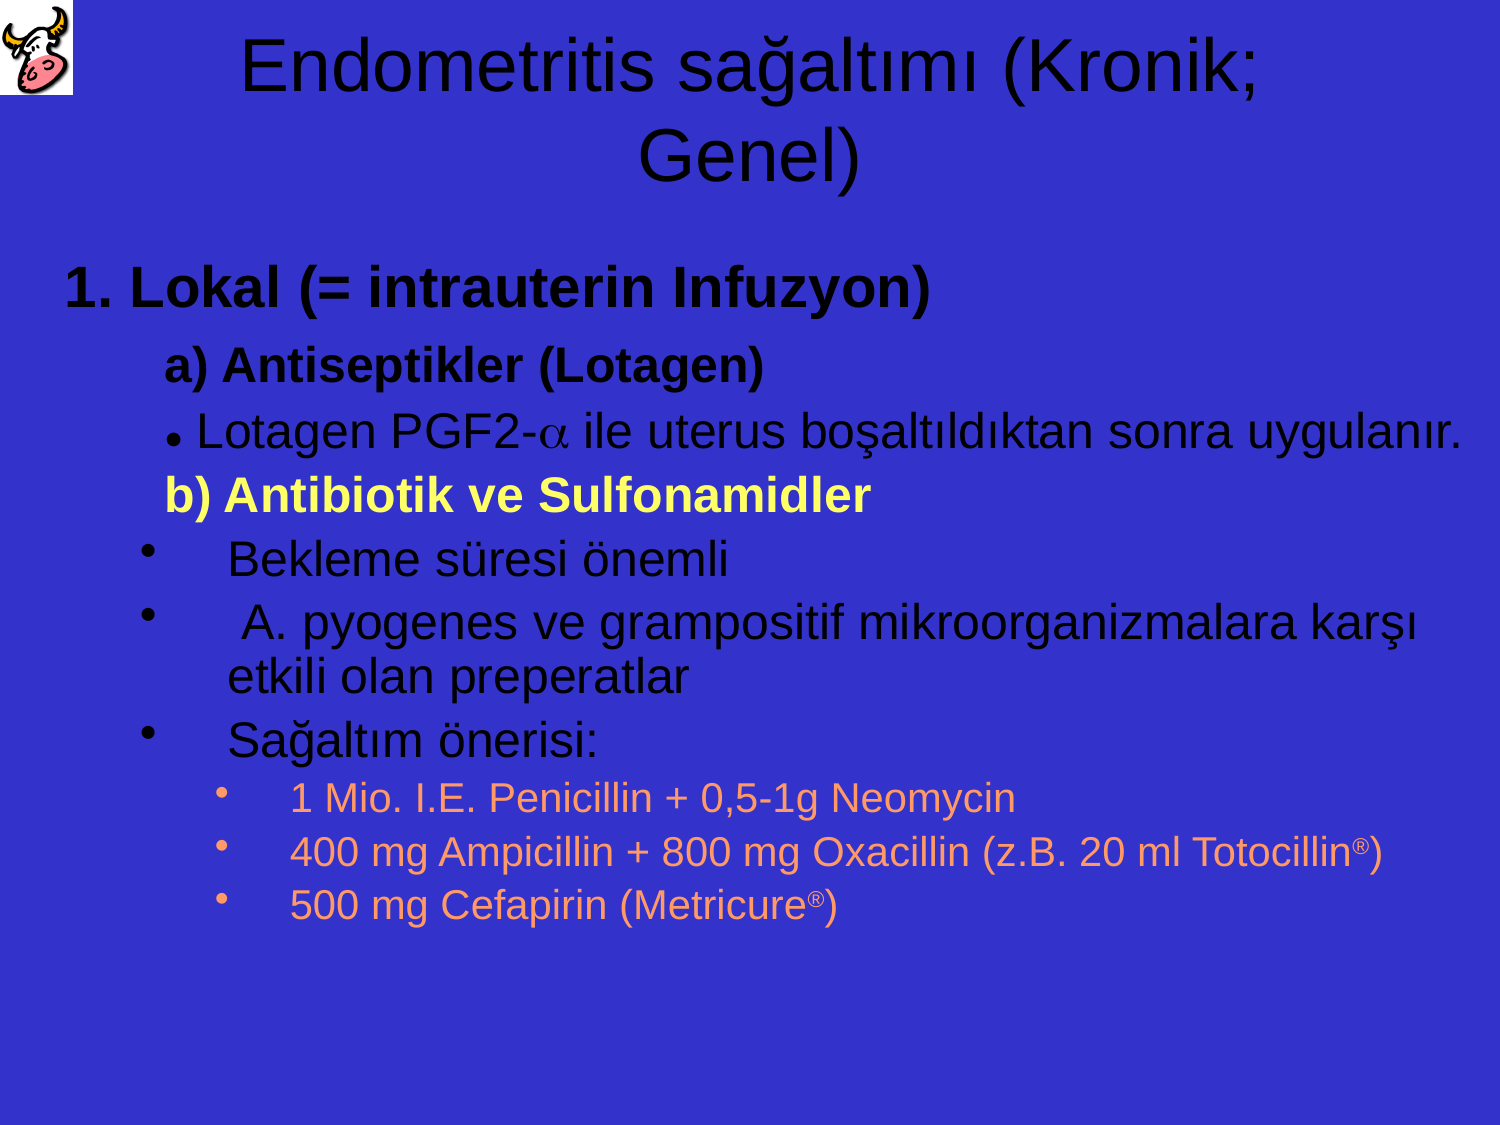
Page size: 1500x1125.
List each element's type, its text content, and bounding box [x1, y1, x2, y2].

text_box 1. Lokal (= intrauterin Infuzyon) a) Antiseptikler (Lotagen) ● Lotagen PGF2- ile uterus boşaltıldıktan sonra uygulanır. b) Antibiotik ve Sulfonamidler Bekleme süresi önemli A. pyogenes ve grampositif mikroorganizmalara karşı etkili olan preperatlar Sağaltım önerisi: 1 Mio. I.E. Penicillin + 0,5-1g Neomycin 400 mg Ampicillin + 800 mg Oxacillin (z.B. 20 ml Totocillin®) 500 mg Cefapirin (Metricure®) [50, 249, 1500, 975]
picture [0, 0, 74, 95]
text_box Endometritis sağaltımı (Kronik; Genel) [112, 12, 1388, 200]
